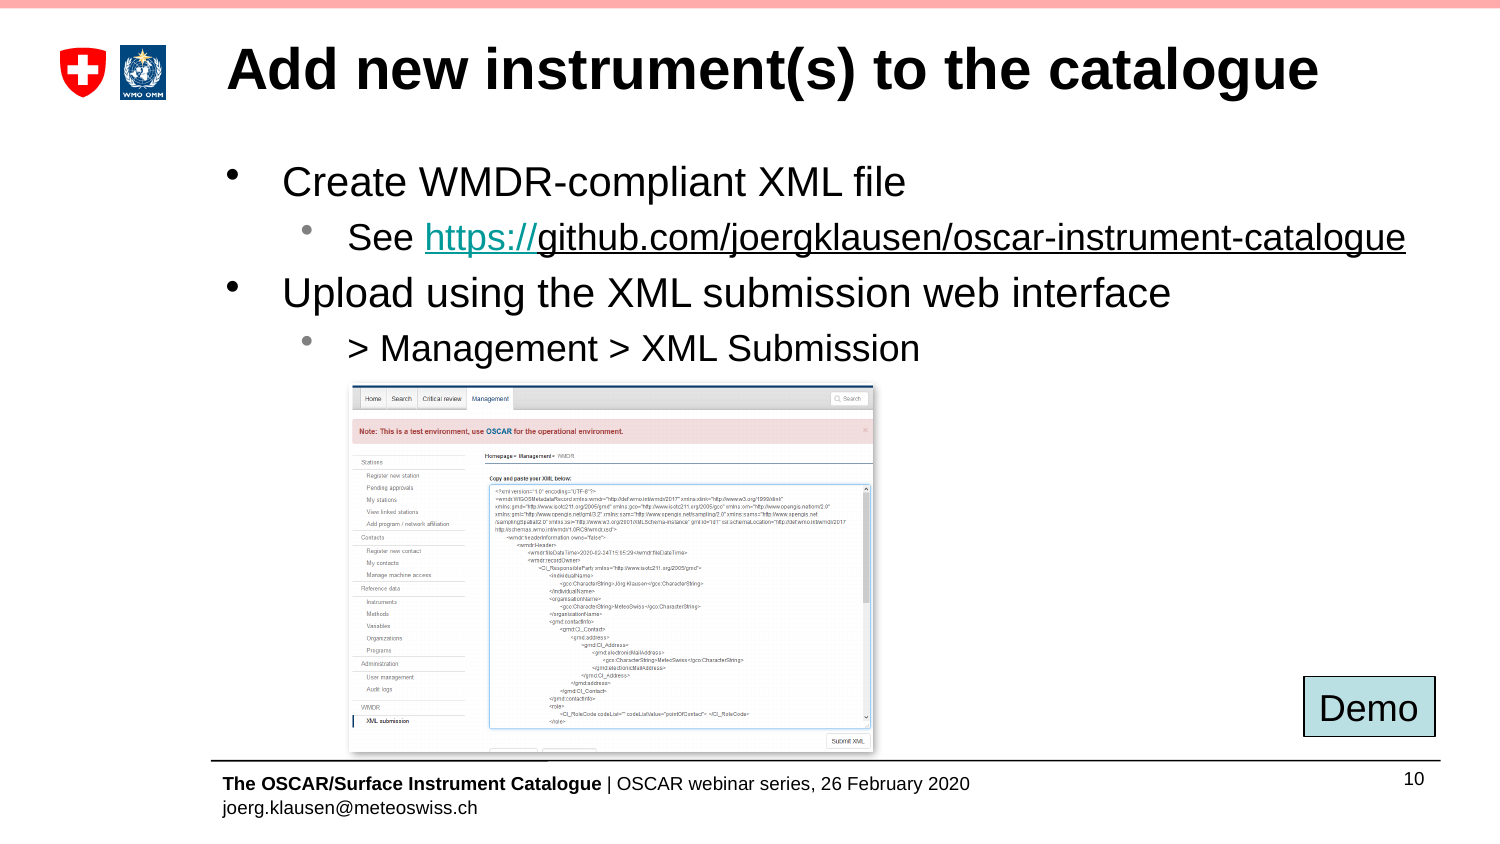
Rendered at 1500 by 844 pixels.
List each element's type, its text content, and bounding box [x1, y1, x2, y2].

list Create WMDR-compliant XML file See https://github.com/joergklausen/oscar-instrument-catalogue Upload using the XML submission web interface > Management > XML Submission [210, 147, 1437, 752]
text_box Demo [1303, 676, 1436, 737]
picture [349, 383, 874, 752]
title Add new instrument(s) to the catalogue [211, 23, 1436, 114]
picture [120, 45, 166, 100]
